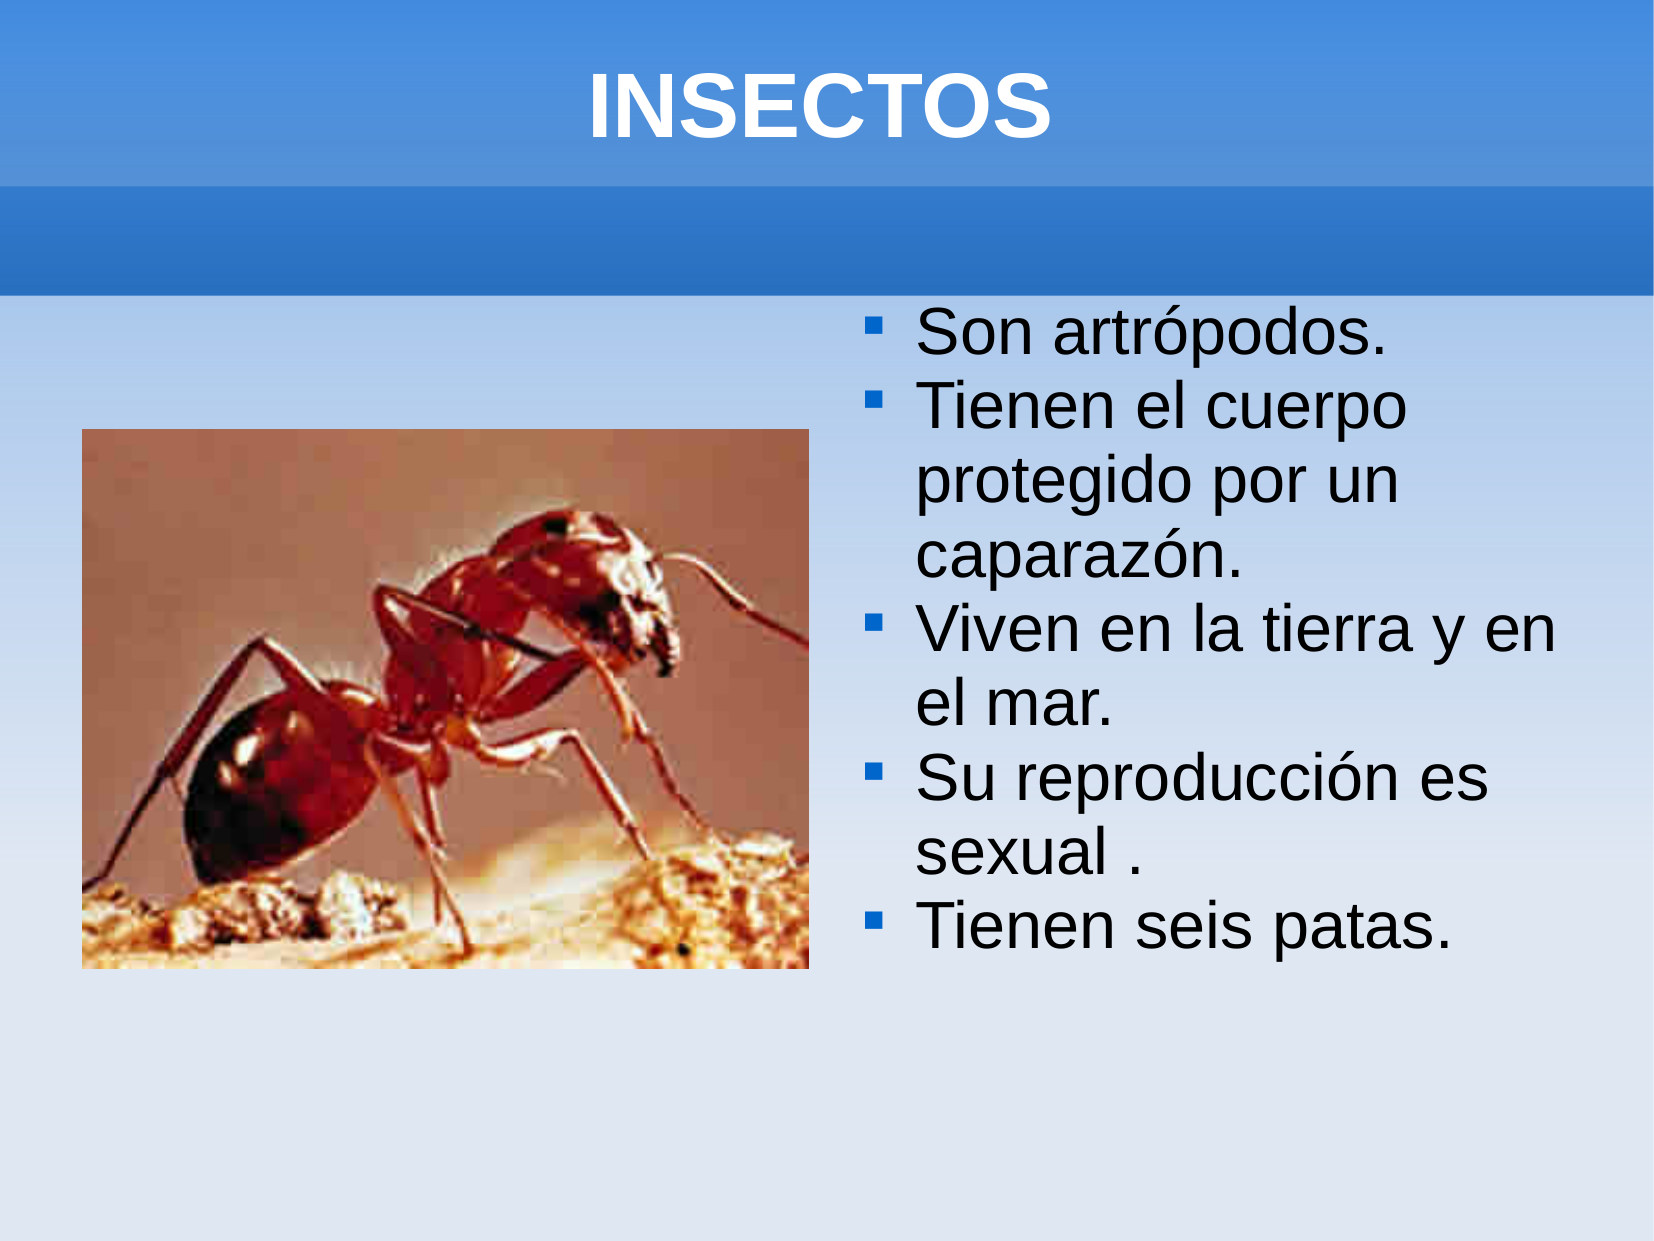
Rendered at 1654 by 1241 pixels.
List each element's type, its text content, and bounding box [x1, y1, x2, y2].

list Son artrópodos. Tienen el cuerpo protegido por un caparazón. Viven en la tierra y en el mar. Su reproducción es sexual . Tienen seis patas. [844, 289, 1572, 1109]
title INSECTOS [76, 0, 1566, 208]
picture [0, 0, 1654, 1241]
